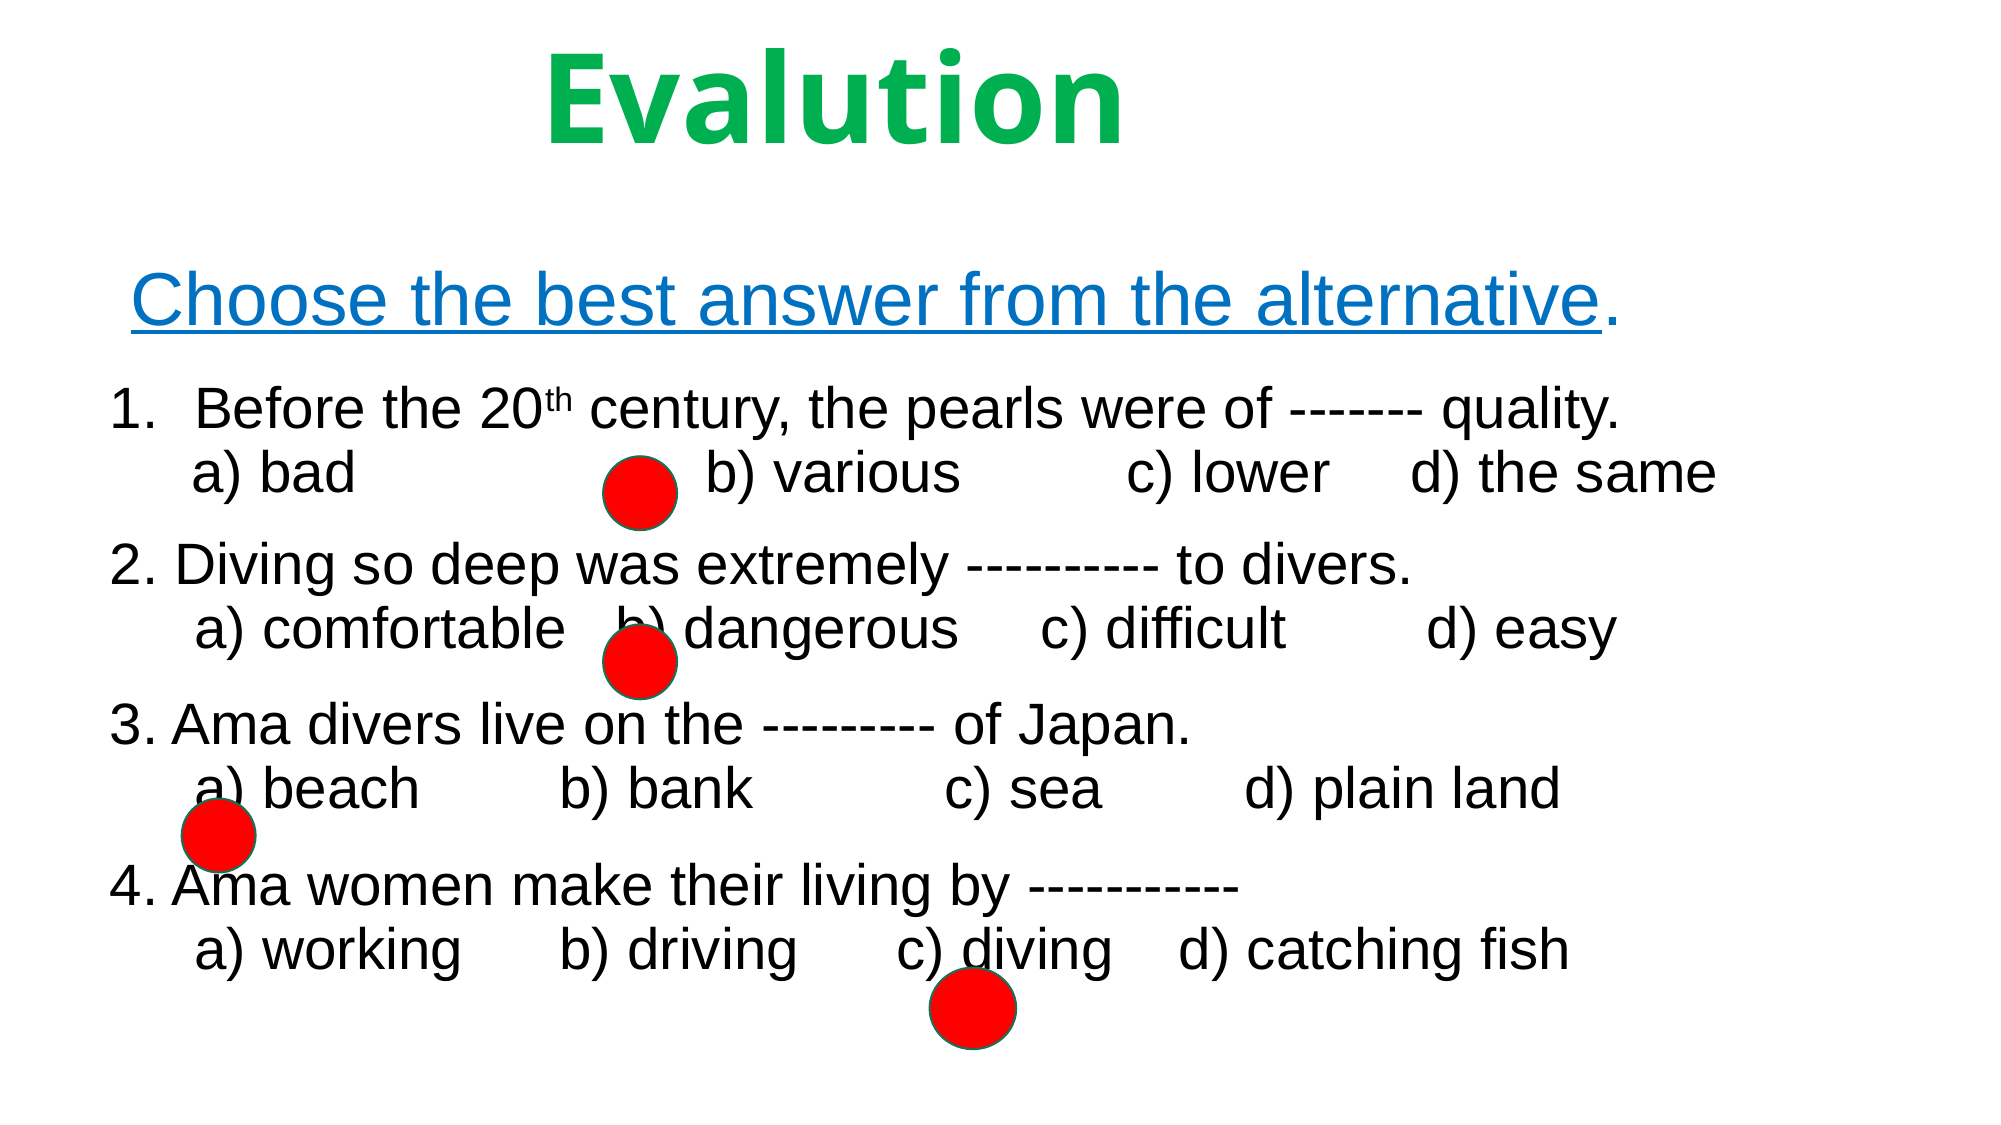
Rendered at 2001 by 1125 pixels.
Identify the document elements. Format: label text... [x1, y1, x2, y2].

text_box [928, 966, 1018, 1051]
text_box Choose the best answer from the alternative. Before the 20th century, the pearls were of ------- quality. a) bad b) various c) lower d) the same 2. Diving so deep was extremely ---------- to divers. a) comfortable b) dangerous c) difficult d) easy 3. Ama divers live on the --------- of Japan. a) beach b) bank c) sea d) plain land 4. Ama women make their living by ----------- a) working b) driving c) diving d) catching fish [95, 199, 1889, 984]
text_box [602, 623, 679, 701]
title Evalution [521, 25, 1148, 179]
text_box [180, 797, 257, 874]
text_box [602, 455, 679, 532]
